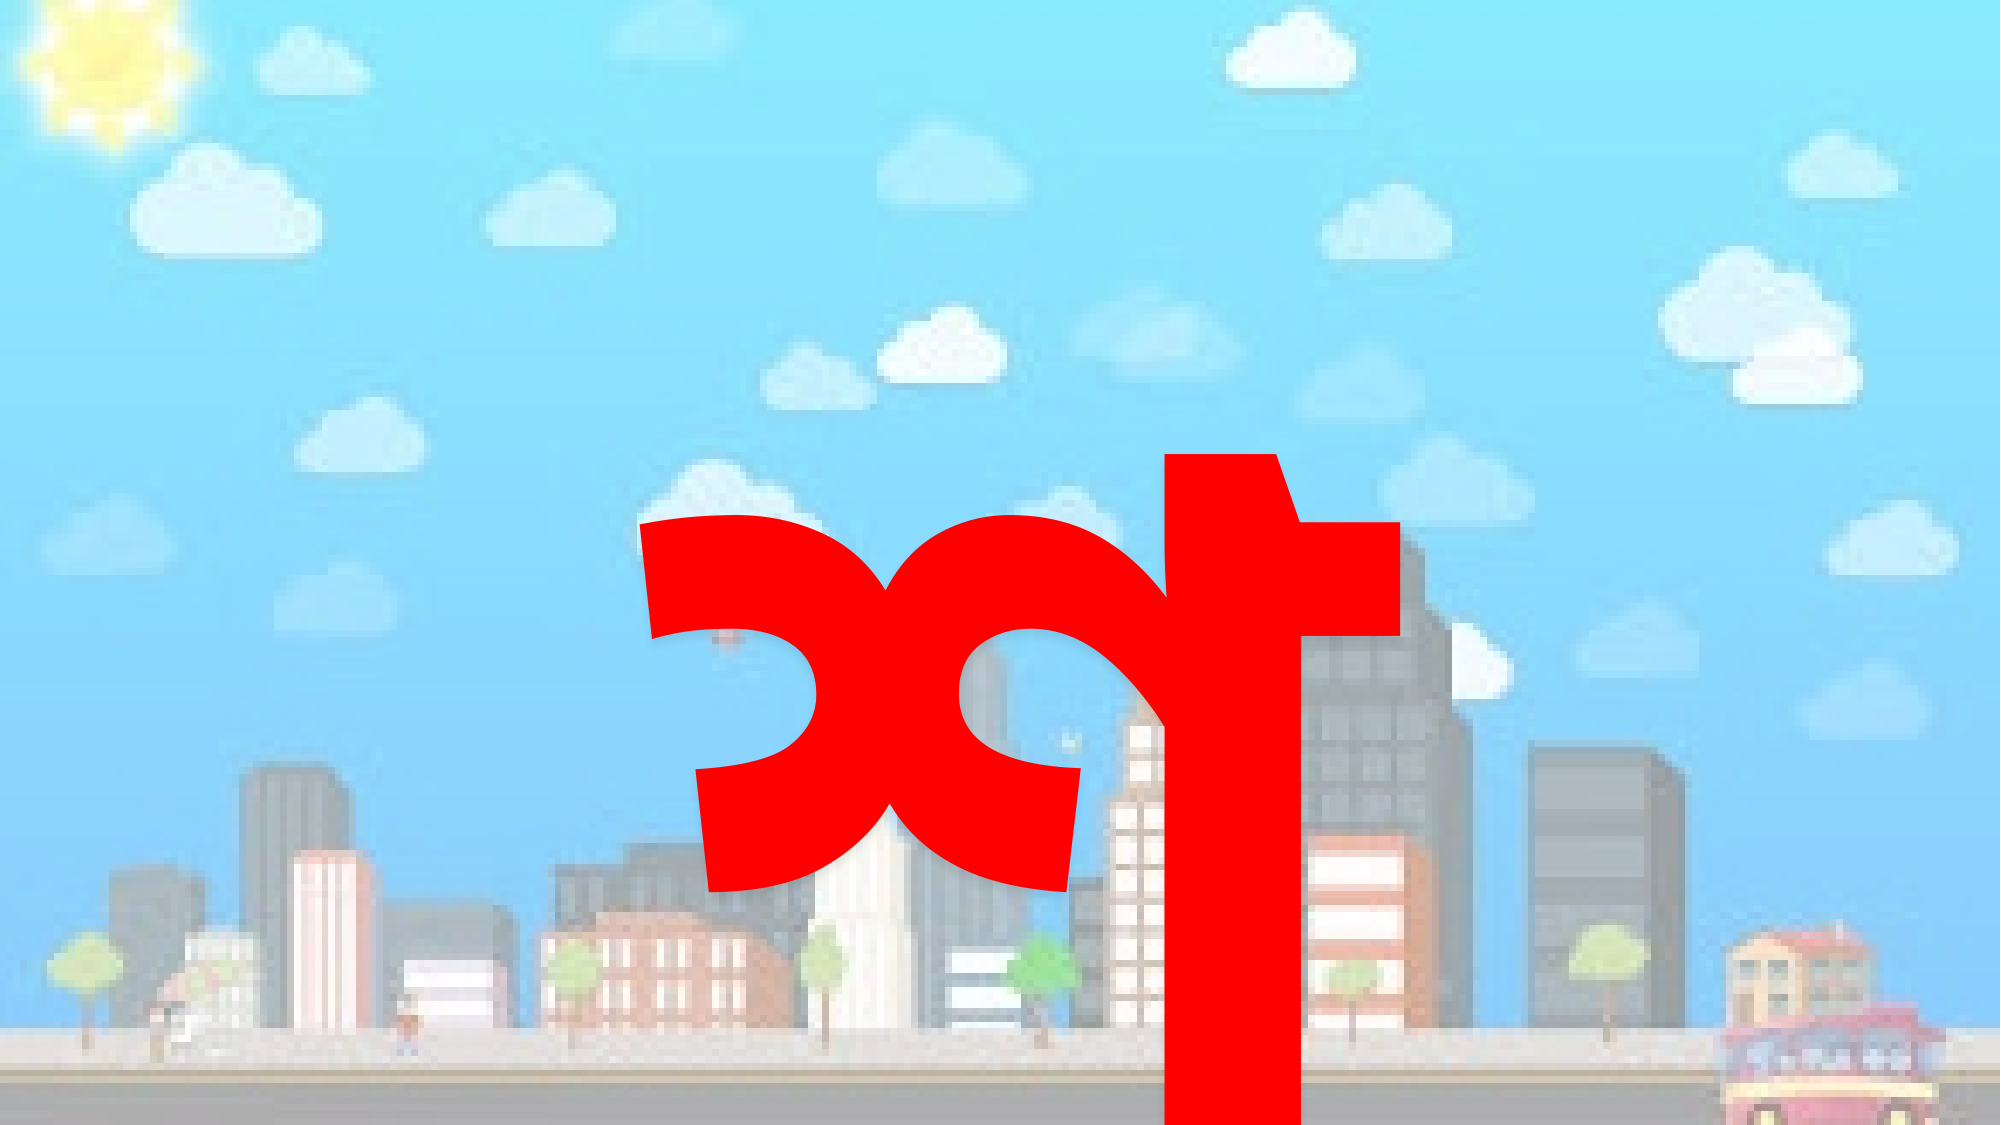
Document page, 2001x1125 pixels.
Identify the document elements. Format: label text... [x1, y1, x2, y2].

text_box শ [637, 125, 1338, 1125]
